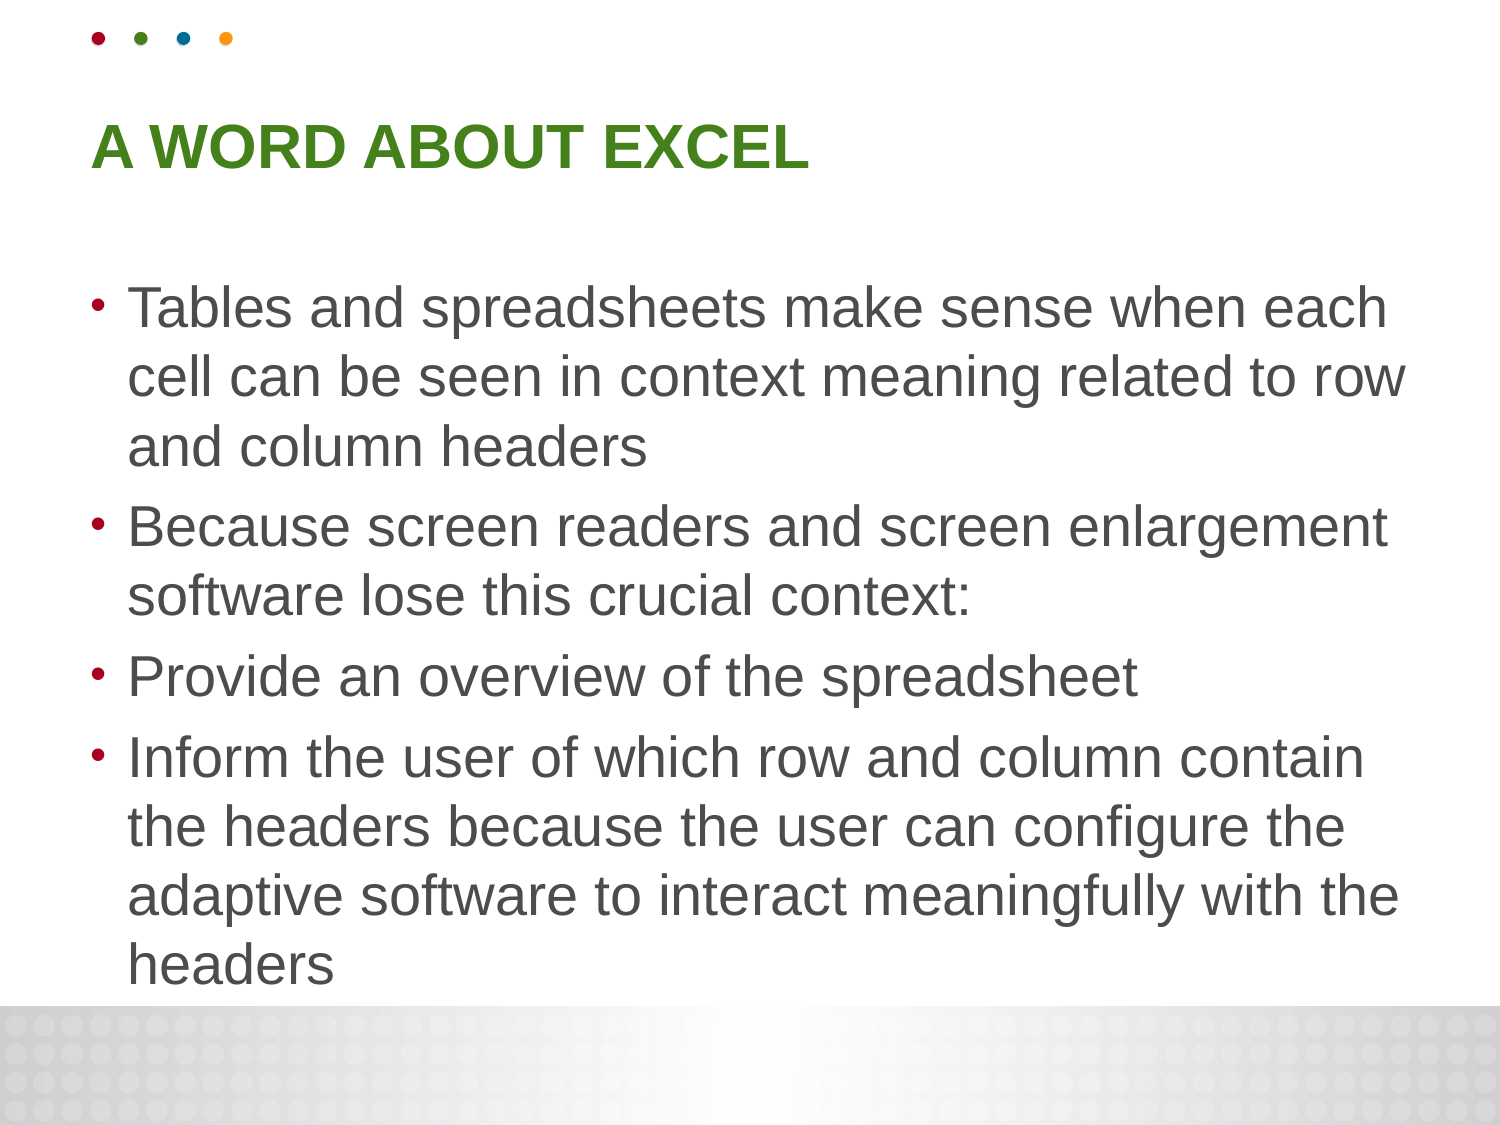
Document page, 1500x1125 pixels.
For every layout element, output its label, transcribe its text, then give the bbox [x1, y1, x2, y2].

picture [0, 1006, 1500, 1125]
title A WORD ABOUT EXCEL [75, 50, 1425, 238]
list Tables and spreadsheets make sense when each cell can be seen in context meaning related to row and column headers Because screen readers and screen enlargement software lose this crucial context: Provide an overview of the spreadsheet Inform the user of which row and column contain the headers because the user can configure the adaptive software to interact meaningfully with the headers [74, 262, 1451, 1006]
